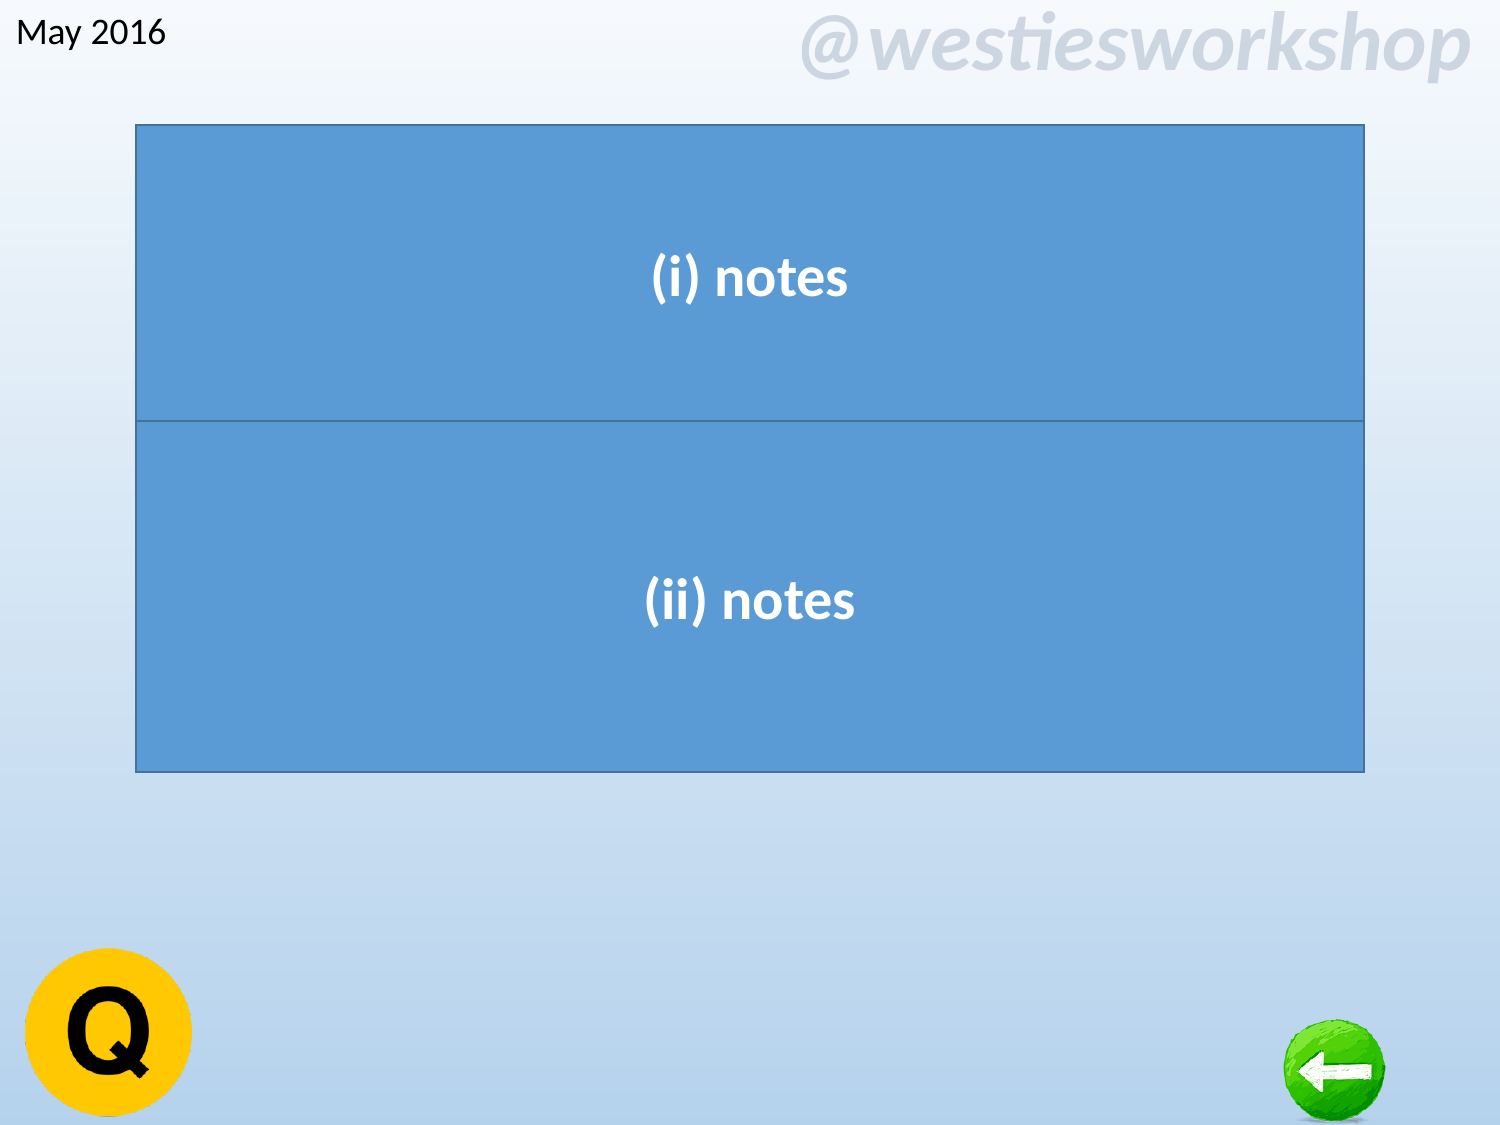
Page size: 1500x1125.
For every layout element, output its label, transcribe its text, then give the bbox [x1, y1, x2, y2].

picture [135, 125, 1365, 772]
text_box May 2016 [1, 0, 182, 60]
picture [1281, 1019, 1387, 1125]
picture [0, 922, 219, 1125]
